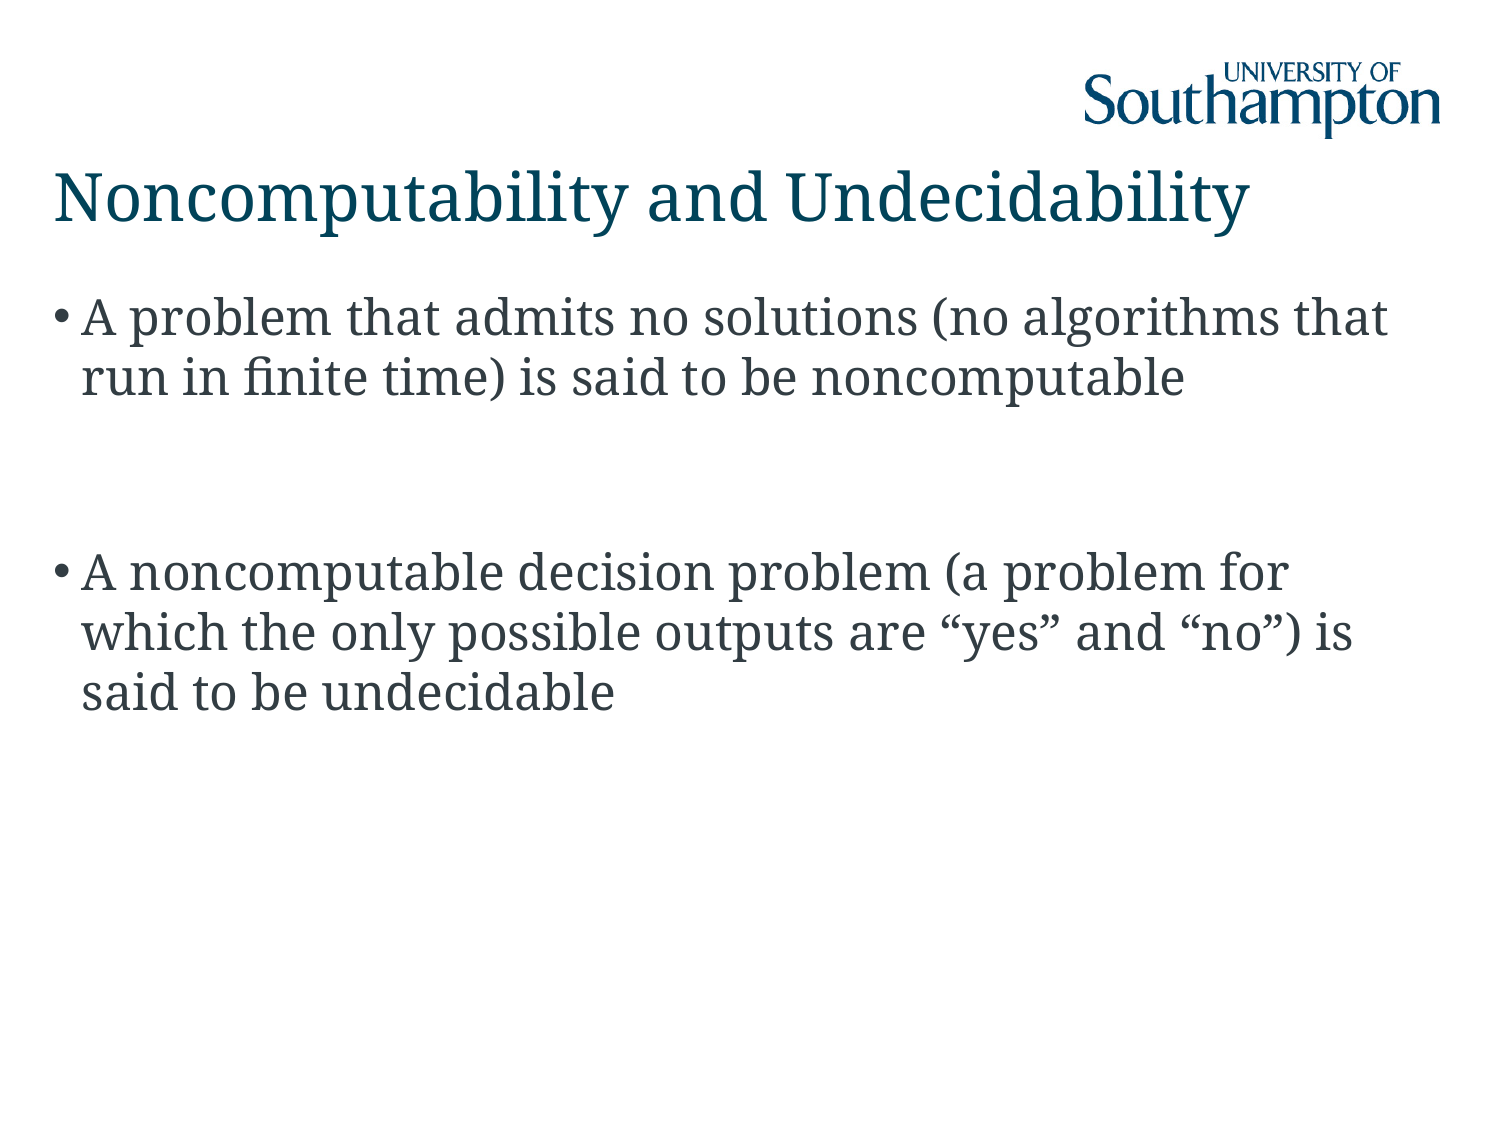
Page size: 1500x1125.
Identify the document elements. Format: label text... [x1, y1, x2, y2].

title Noncomputability and Undecidability [52, 147, 1448, 255]
picture [1085, 62, 1440, 139]
list A problem that admits no solutions (no algorithms that run in finite time) is said to be noncomputable A noncomputable decision problem (a problem for which the only possible outputs are “yes” and “no”) is said to be undecidable [52, 277, 1448, 1011]
